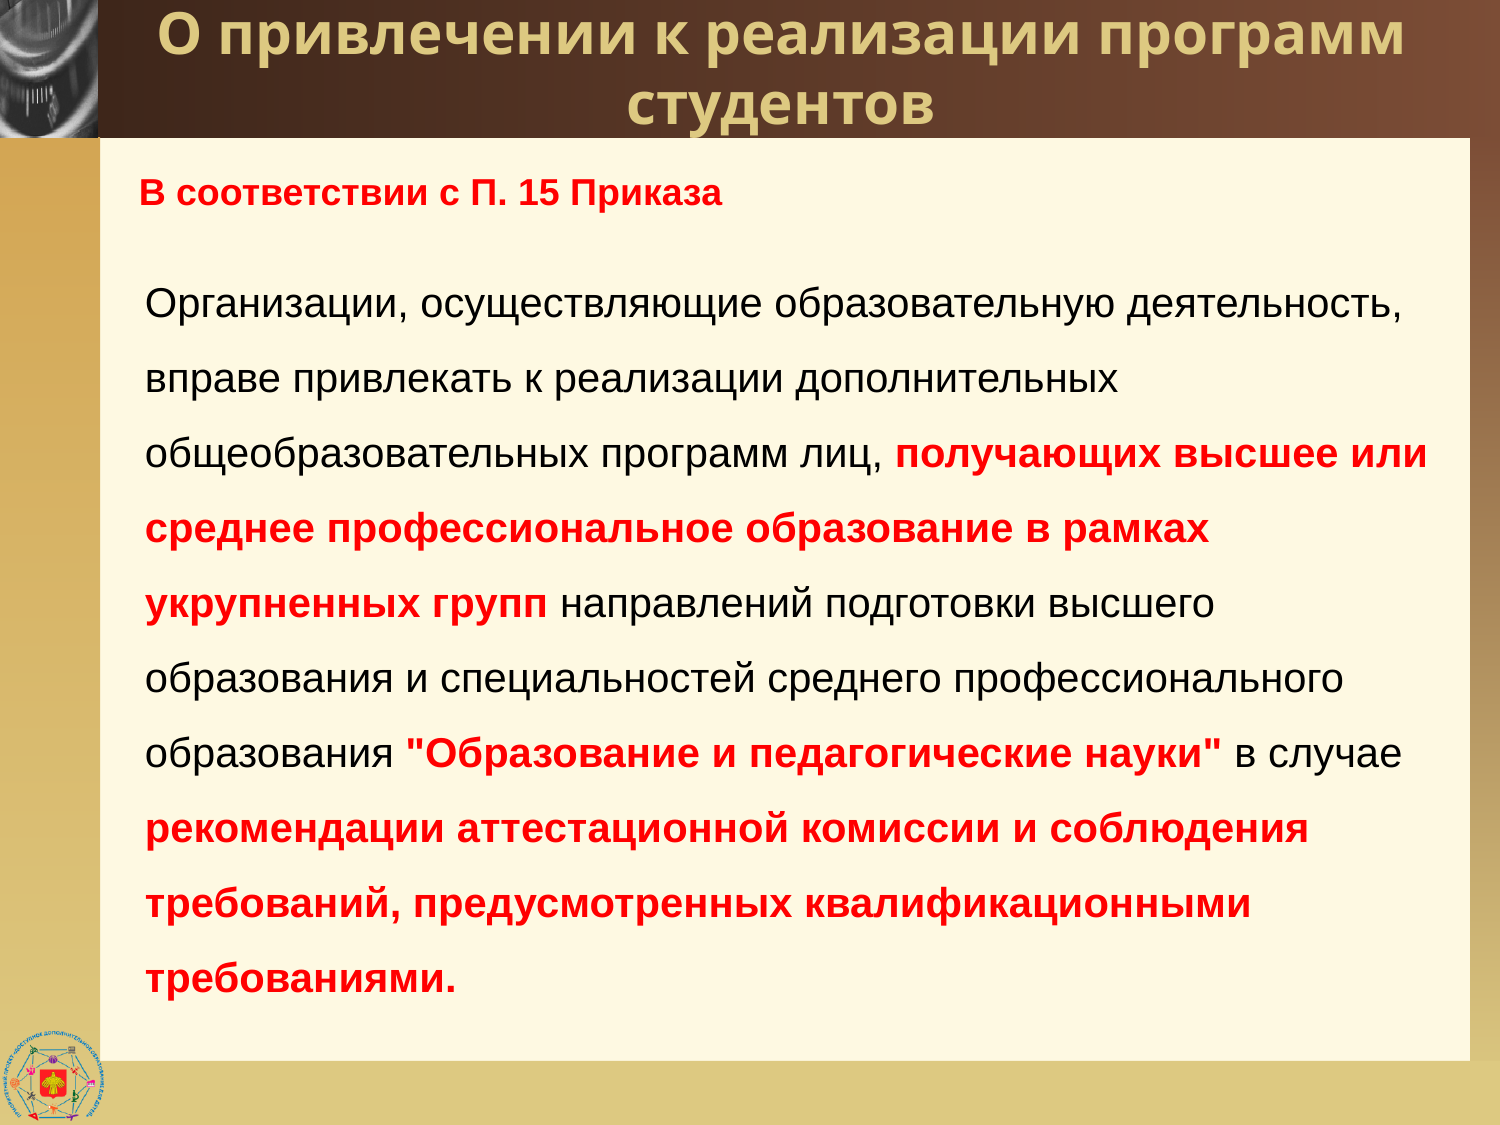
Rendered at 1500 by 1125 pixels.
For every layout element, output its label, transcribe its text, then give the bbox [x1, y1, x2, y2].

text_box Организации, осуществляющие образовательную деятельность, вправе привлекать к реализации дополнительных общеобразовательных программ лиц, получающих высшее или среднее профессиональное образование в рамках укрупненных групп направлений подготовки высшего образования и специальностей среднего профессионального образования "Образование и педагогические науки" в случае рекомендации аттестационной комиссии и соблюдения требований, предусмотренных квалификационными требованиями. [130, 243, 1459, 1009]
title О привлечении к реализации программ студентов [99, 20, 1463, 113]
picture [0, 0, 98, 138]
text_box В соответствии с П. 15 Приказа [123, 160, 809, 221]
picture [0, 1029, 106, 1121]
